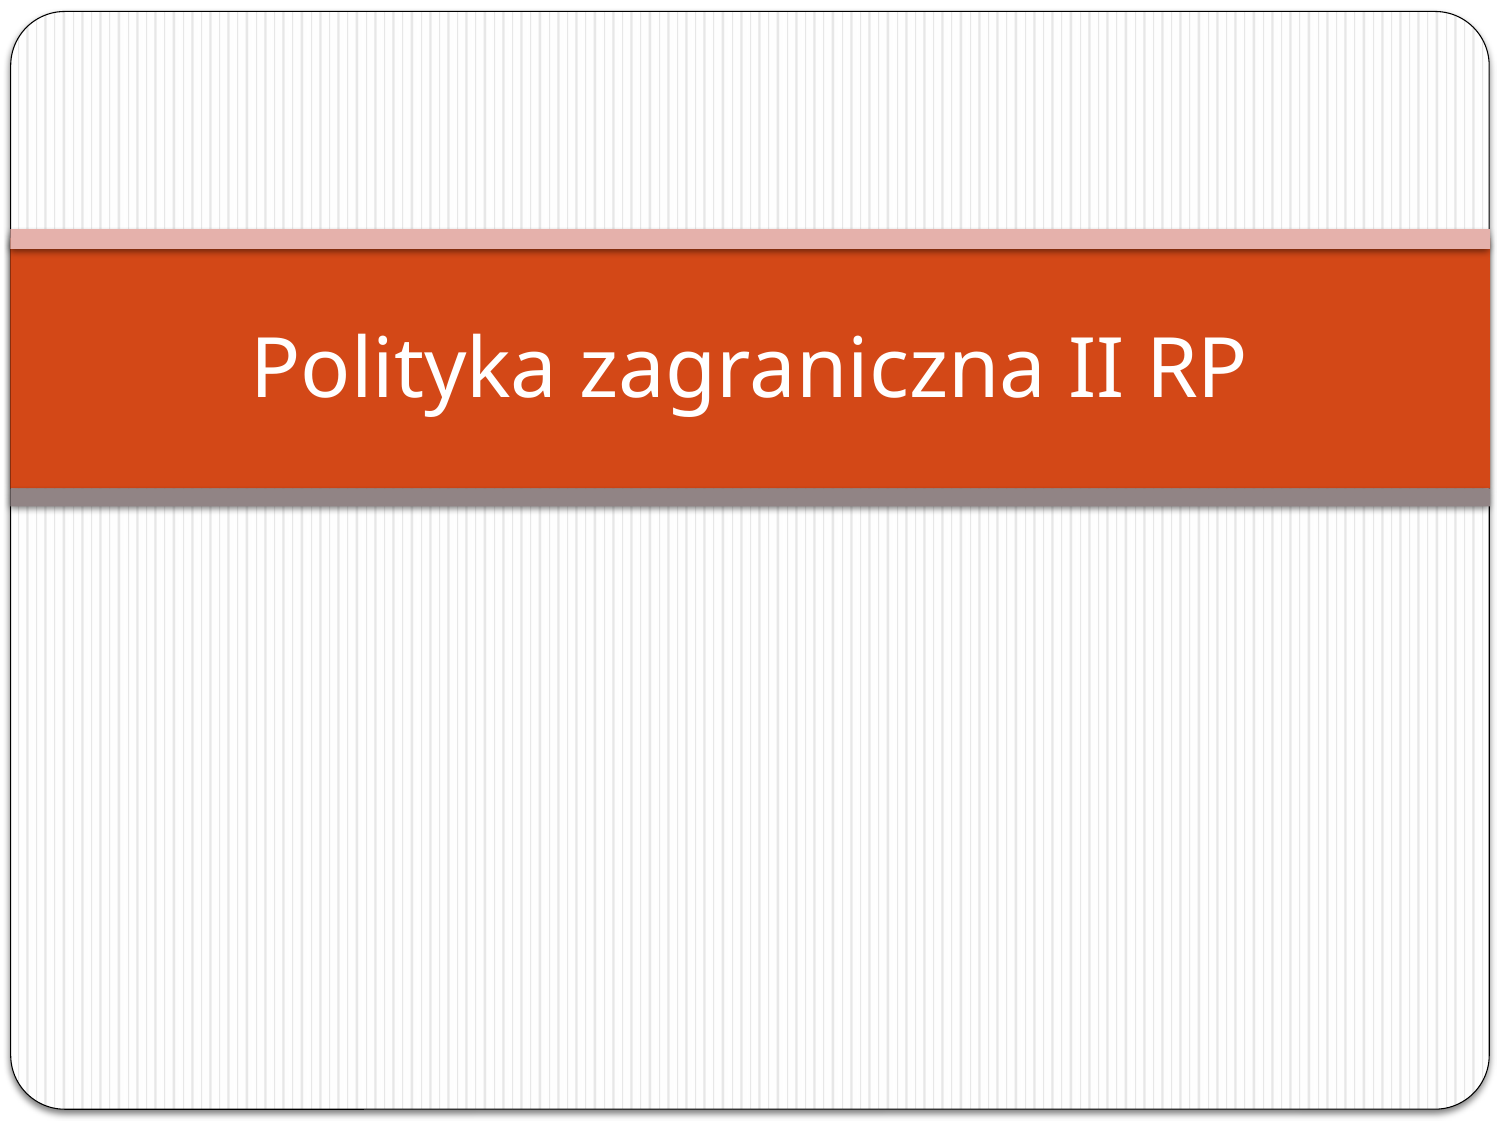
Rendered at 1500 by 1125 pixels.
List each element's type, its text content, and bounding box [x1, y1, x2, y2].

title Polityka zagraniczna II RP [75, 247, 1425, 489]
